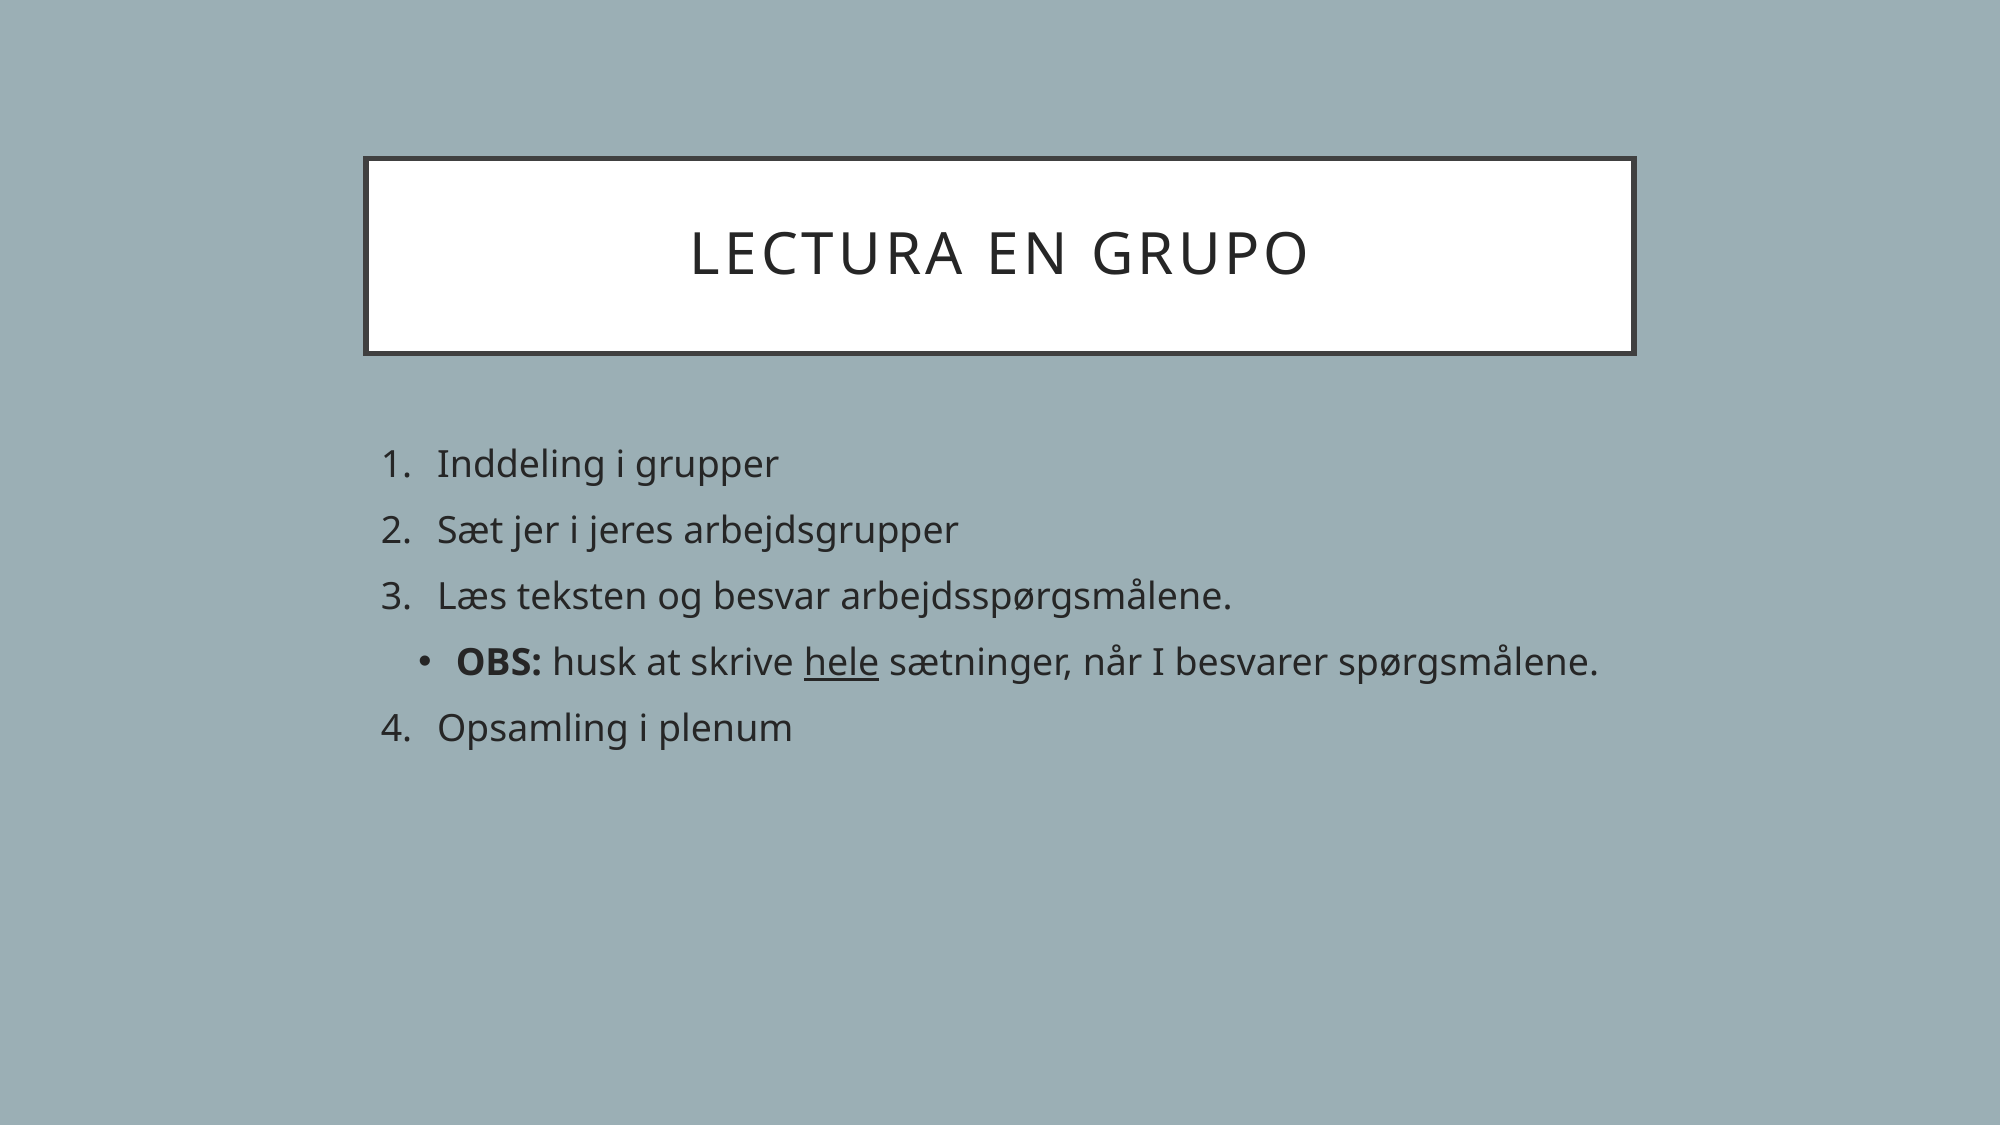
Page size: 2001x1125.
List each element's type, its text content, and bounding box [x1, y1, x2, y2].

title Lectura en grupo [363, 156, 1637, 356]
list Inddeling i grupper Sæt jer i jeres arbejdsgrupper Læs teksten og besvar arbejdsspørgsmålene. OBS: husk at skrive hele sætninger, når I besvarer spørgsmålene. Opsamling i plenum [365, 432, 1635, 942]
